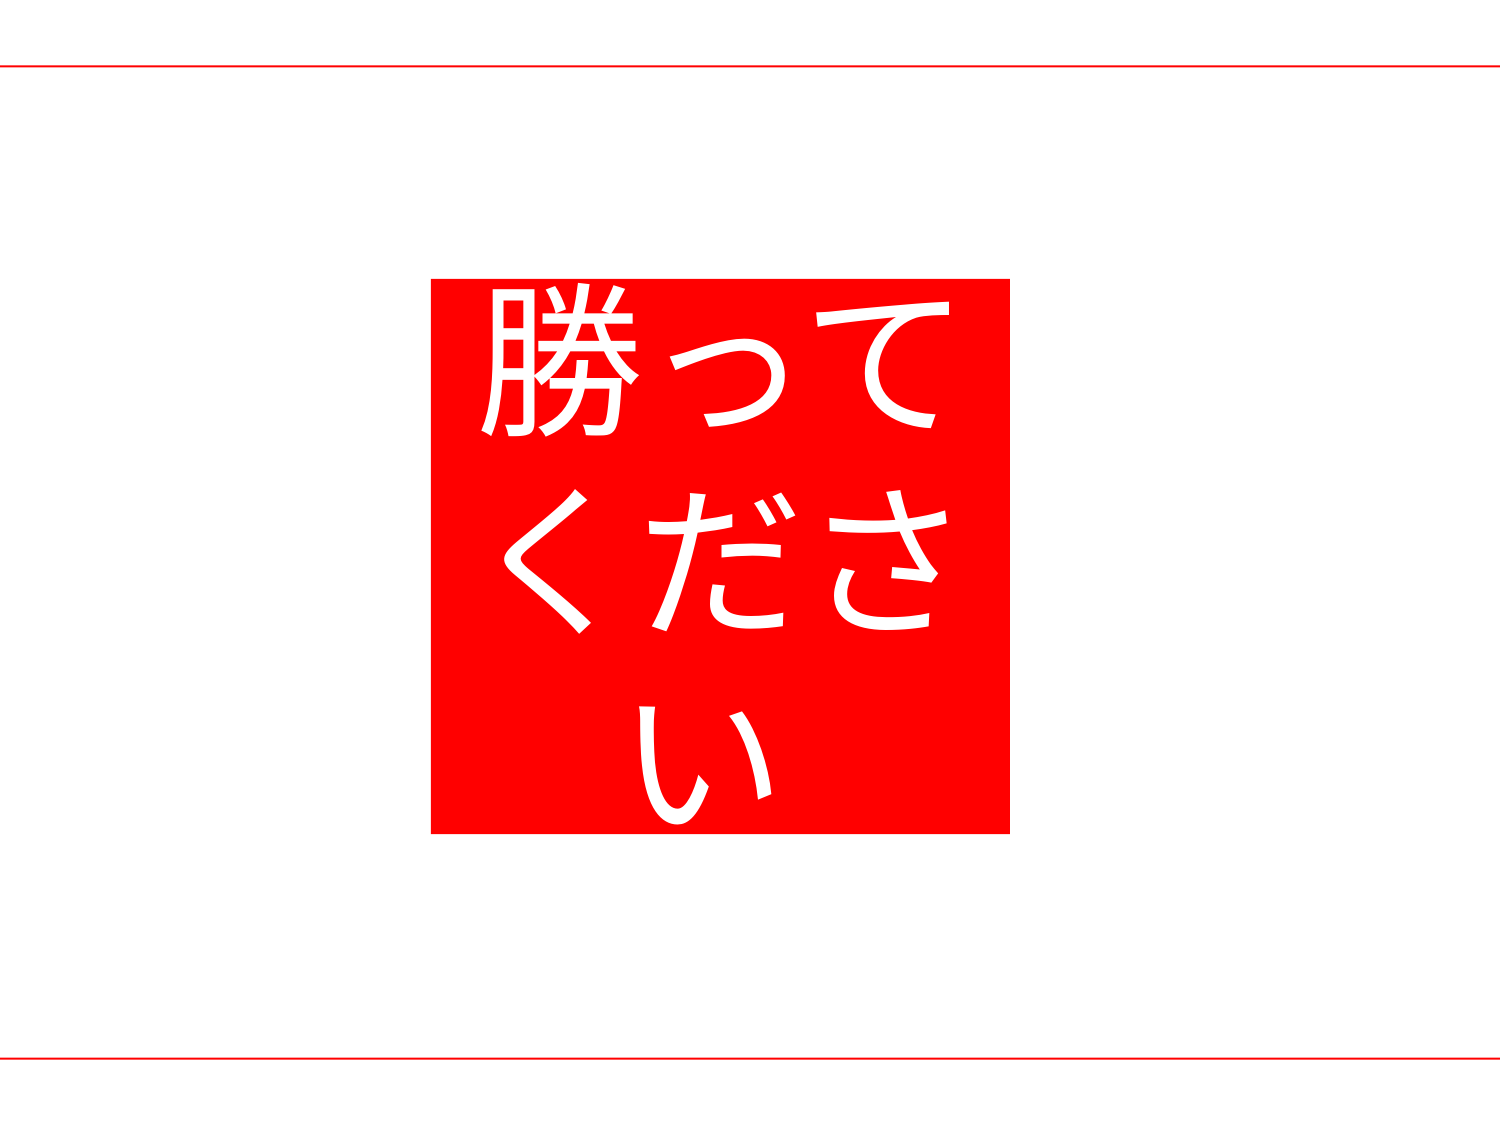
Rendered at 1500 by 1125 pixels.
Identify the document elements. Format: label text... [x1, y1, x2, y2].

title 勝ってください [430, 278, 1010, 835]
